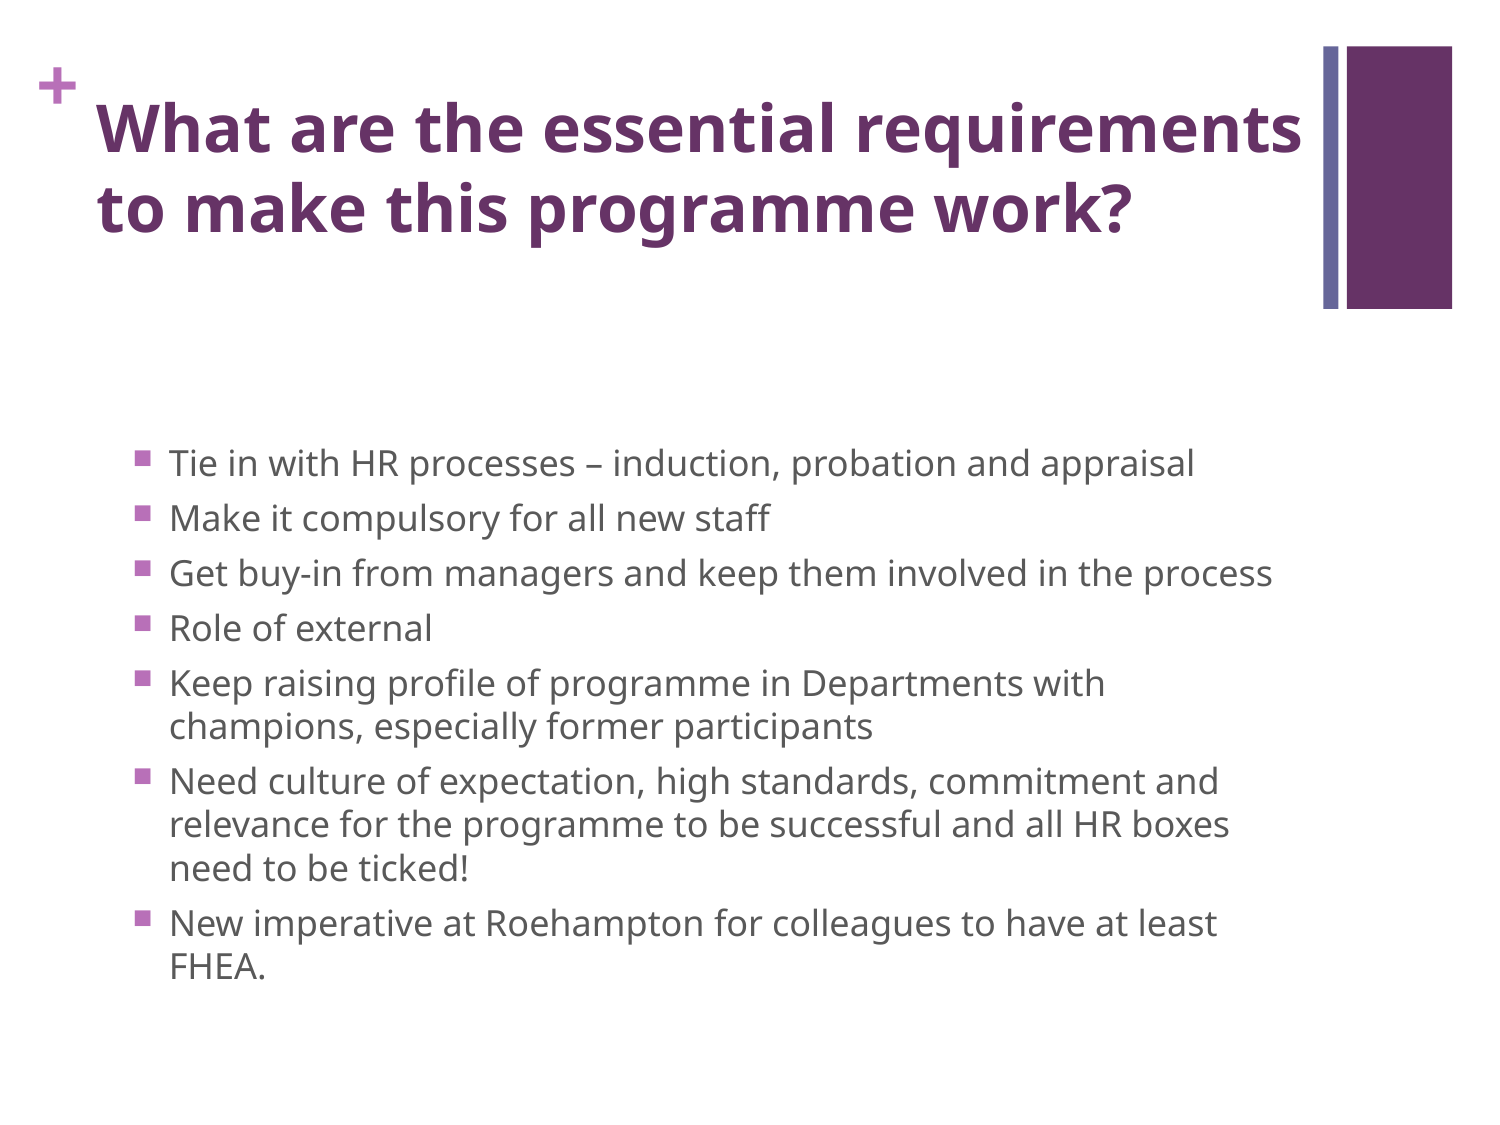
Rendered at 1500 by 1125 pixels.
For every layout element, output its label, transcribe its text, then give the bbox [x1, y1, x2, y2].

list Tie in with HR processes – induction, probation and appraisal Make it compulsory for all new staff Get buy-in from managers and keep them involved in the process Role of external Keep raising profile of programme in Departments with champions, especially former participants Need culture of expectation, high standards, commitment and relevance for the programme to be successful and all HR boxes need to be ticked! New imperative at Roehampton for colleagues to have at least FHEA. [81, 324, 1322, 1005]
title What are the essential requirements to make this programme work? [81, 79, 1322, 263]
